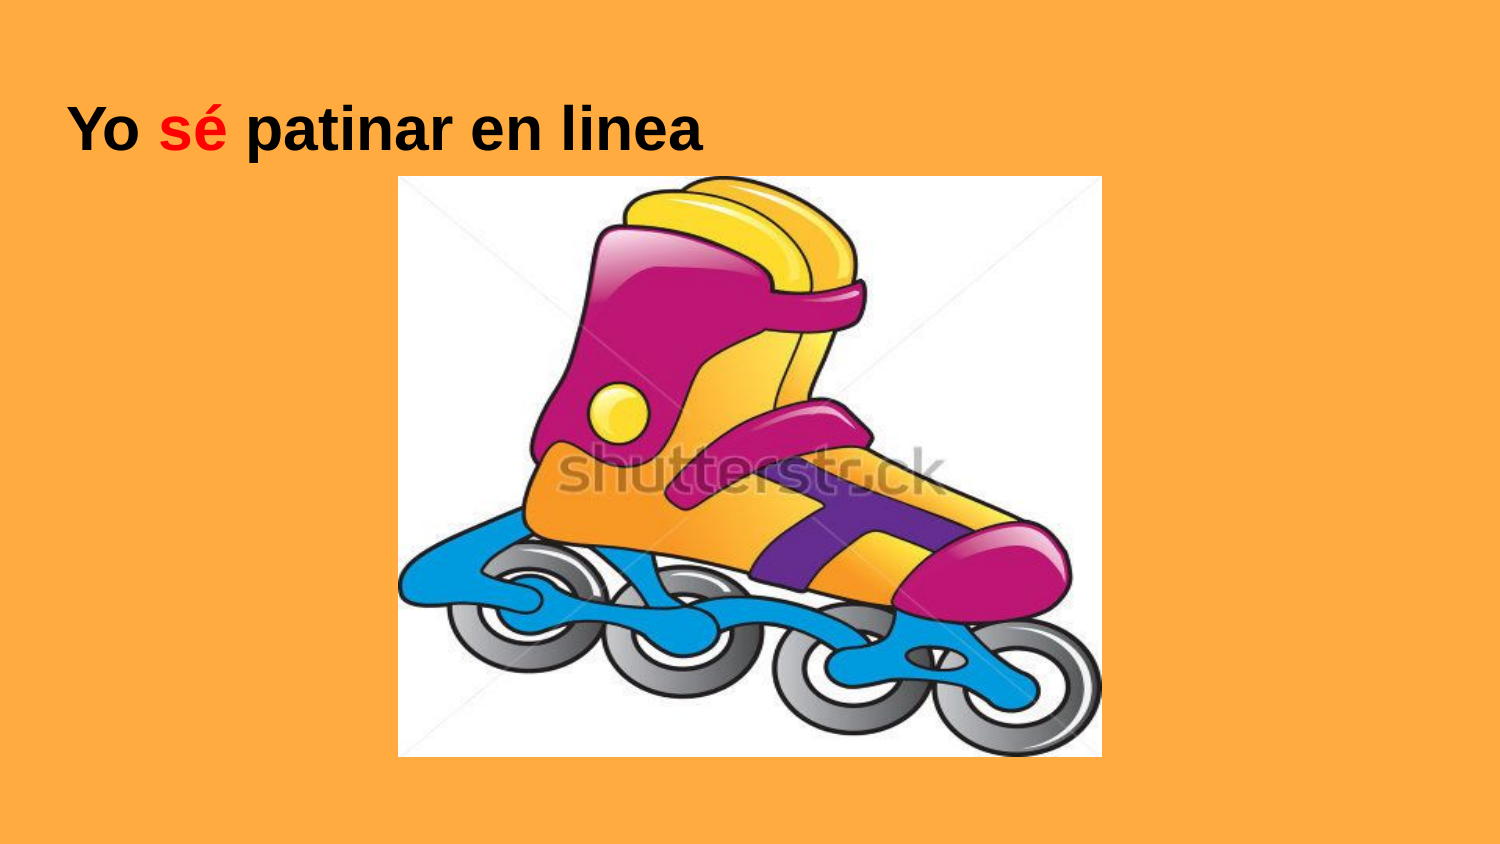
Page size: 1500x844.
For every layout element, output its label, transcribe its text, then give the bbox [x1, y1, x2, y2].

title Yo sé patinar en linea [51, 72, 1449, 167]
picture [398, 176, 1102, 758]
